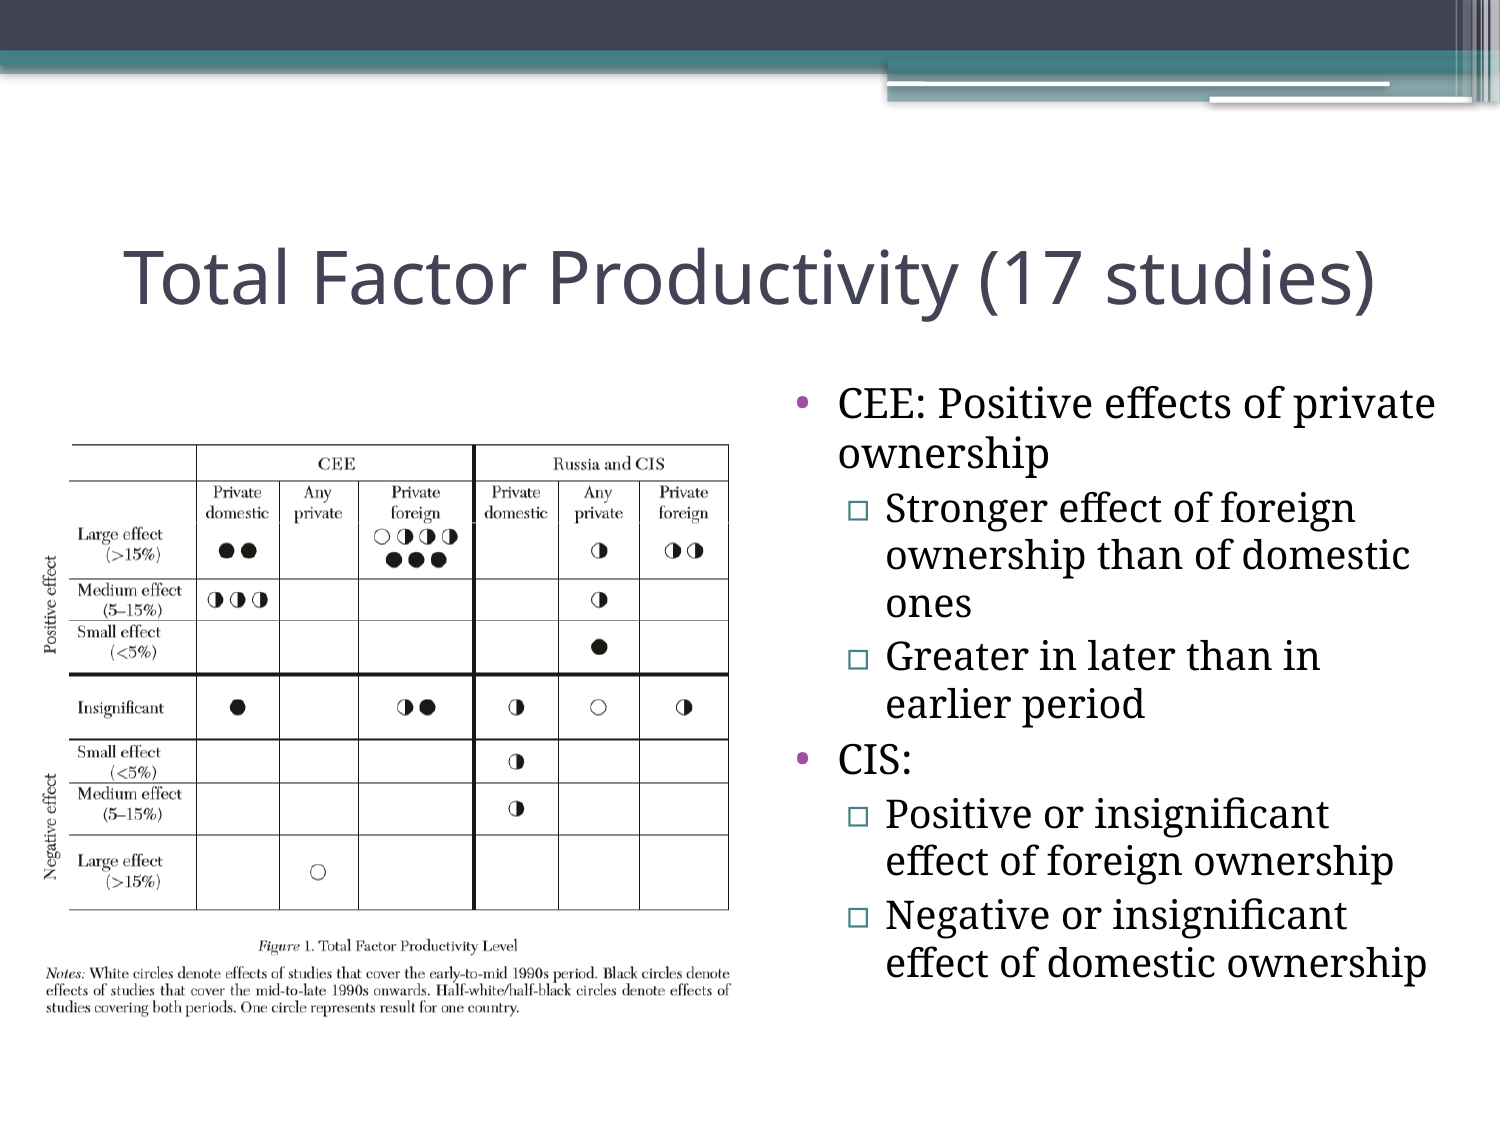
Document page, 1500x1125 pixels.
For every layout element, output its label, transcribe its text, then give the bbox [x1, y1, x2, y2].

list CEE: Positive effects of private ownership Stronger effect of foreign ownership than of domestic ones Greater in later than in earlier period CIS: Positive or insignificant effect of foreign ownership Negative or insignificant effect of domestic ownership [762, 368, 1454, 1112]
title Total Factor Productivity (17 studies) [75, 187, 1425, 363]
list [39, 433, 738, 1018]
